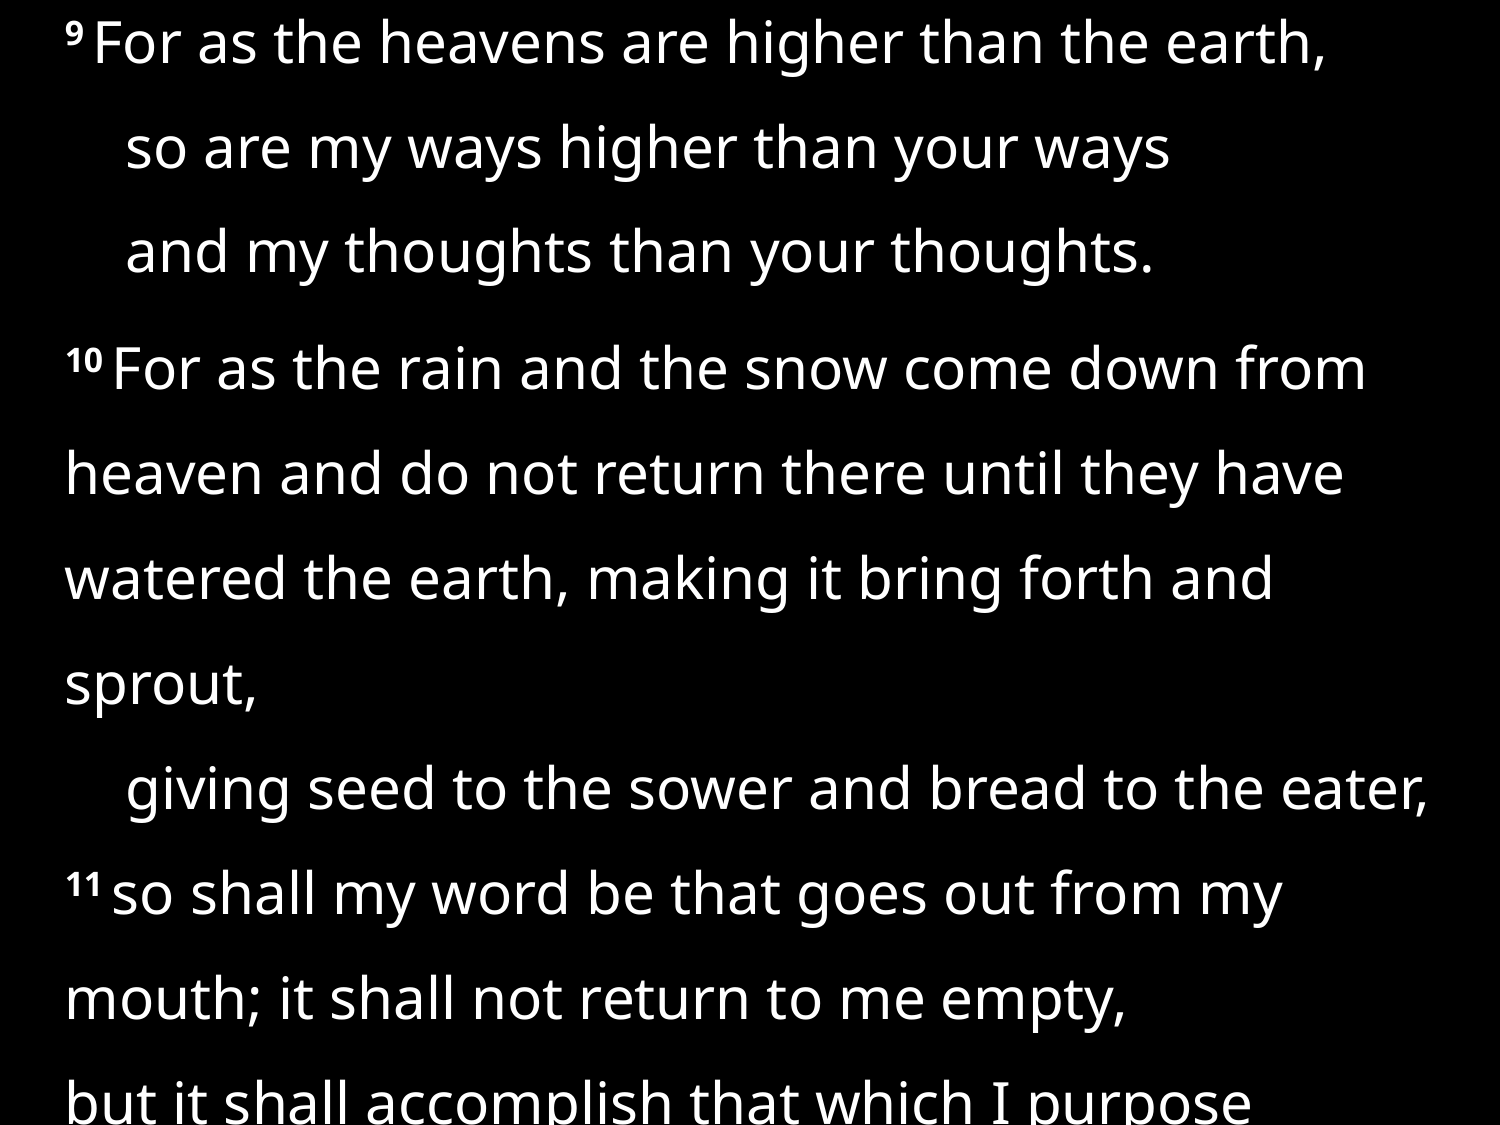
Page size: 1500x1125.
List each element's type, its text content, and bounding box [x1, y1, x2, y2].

text_box 9 For as the heavens are higher than the earth, so are my ways higher than your ways and my thoughts than your thoughts. 10 For as the rain and the snow come down from heaven and do not return there until they have watered the earth, making it bring forth and sprout, giving seed to the sower and bread to the eater, 11 so shall my word be that goes out from my mouth; it shall not return to me empty, but it shall accomplish that which I purpose and succeed in the thing for which I sent it. [49, 0, 1475, 1125]
